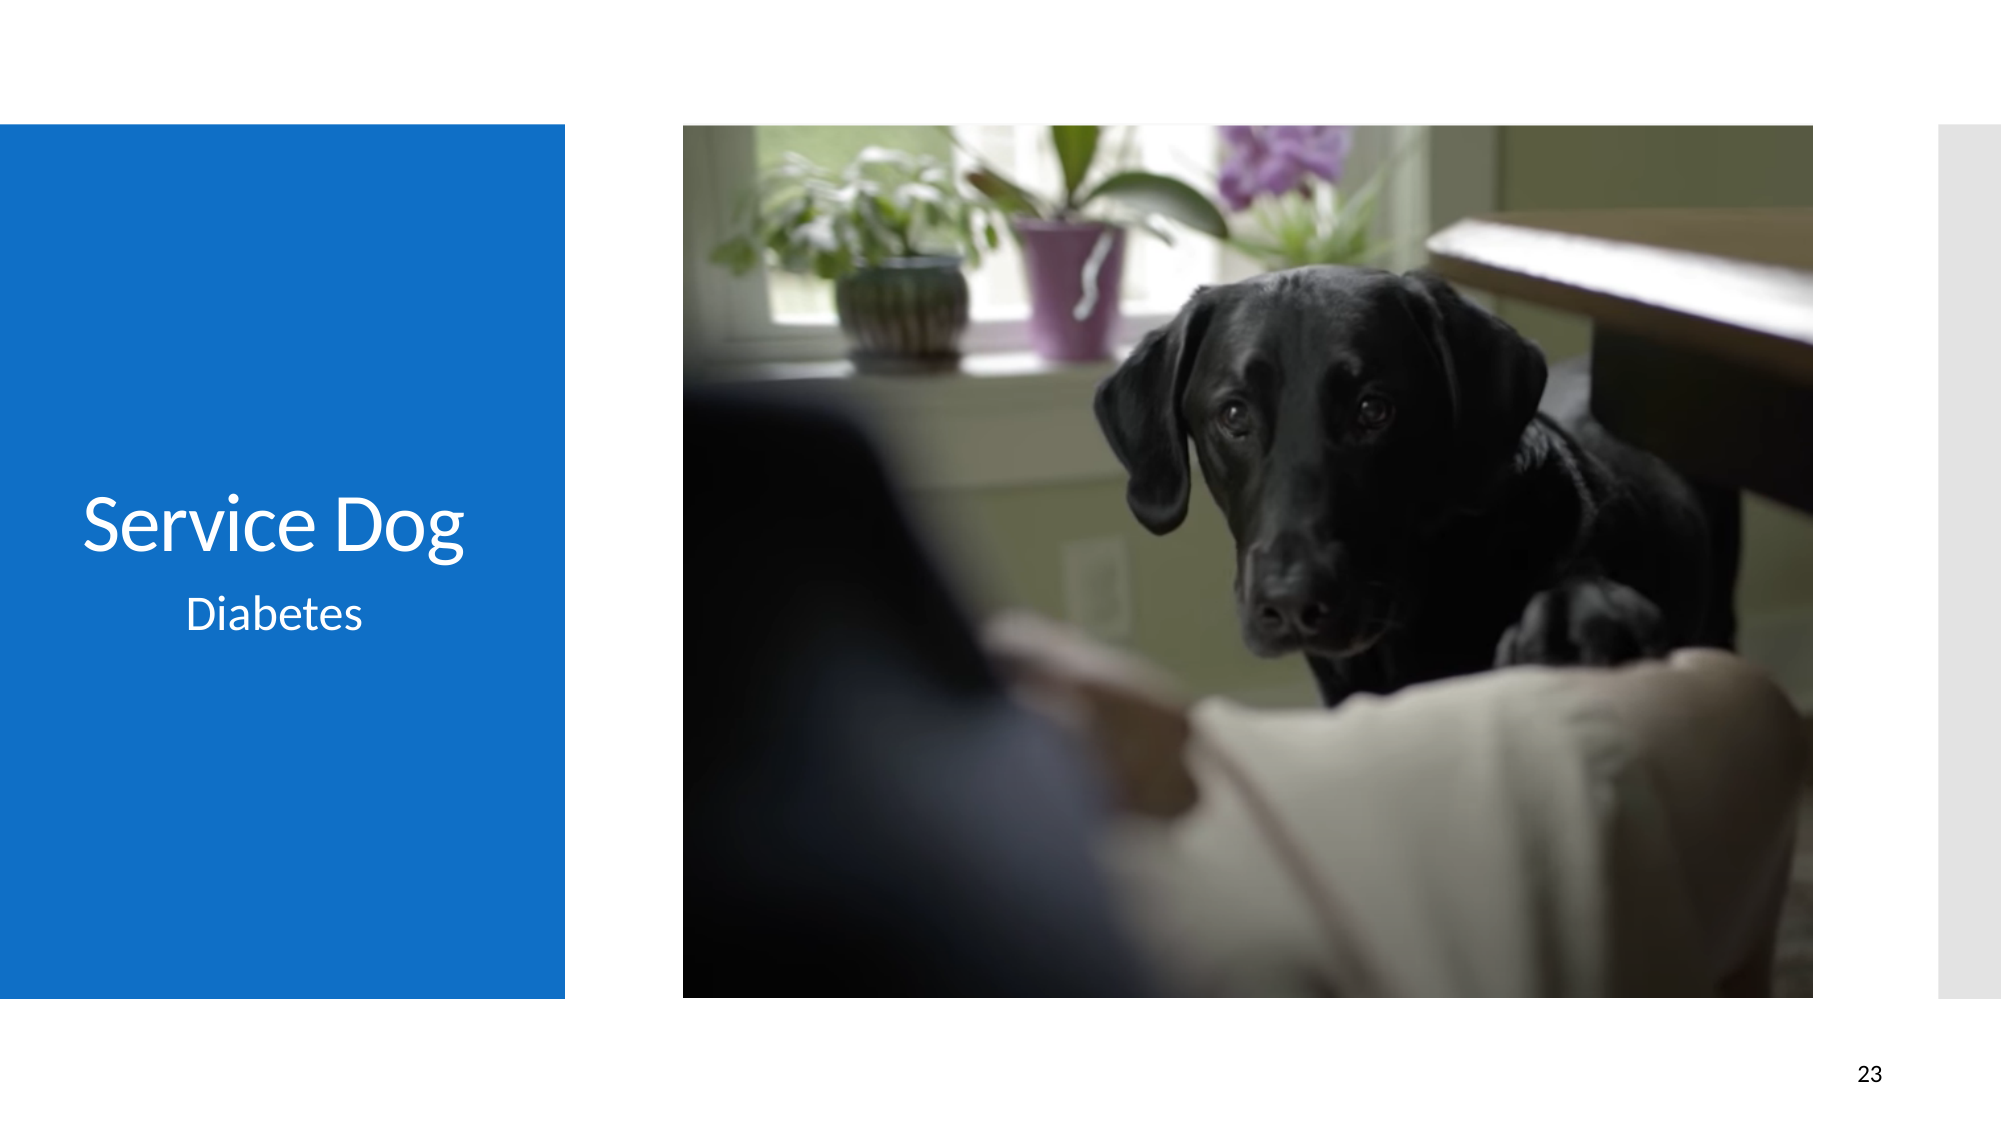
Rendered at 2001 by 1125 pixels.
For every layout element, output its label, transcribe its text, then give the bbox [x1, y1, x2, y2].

slide_number 23 [1744, 1042, 1996, 1103]
picture [683, 123, 1814, 998]
list Diabetes [41, 573, 507, 955]
title Service Dog [41, 187, 507, 573]
